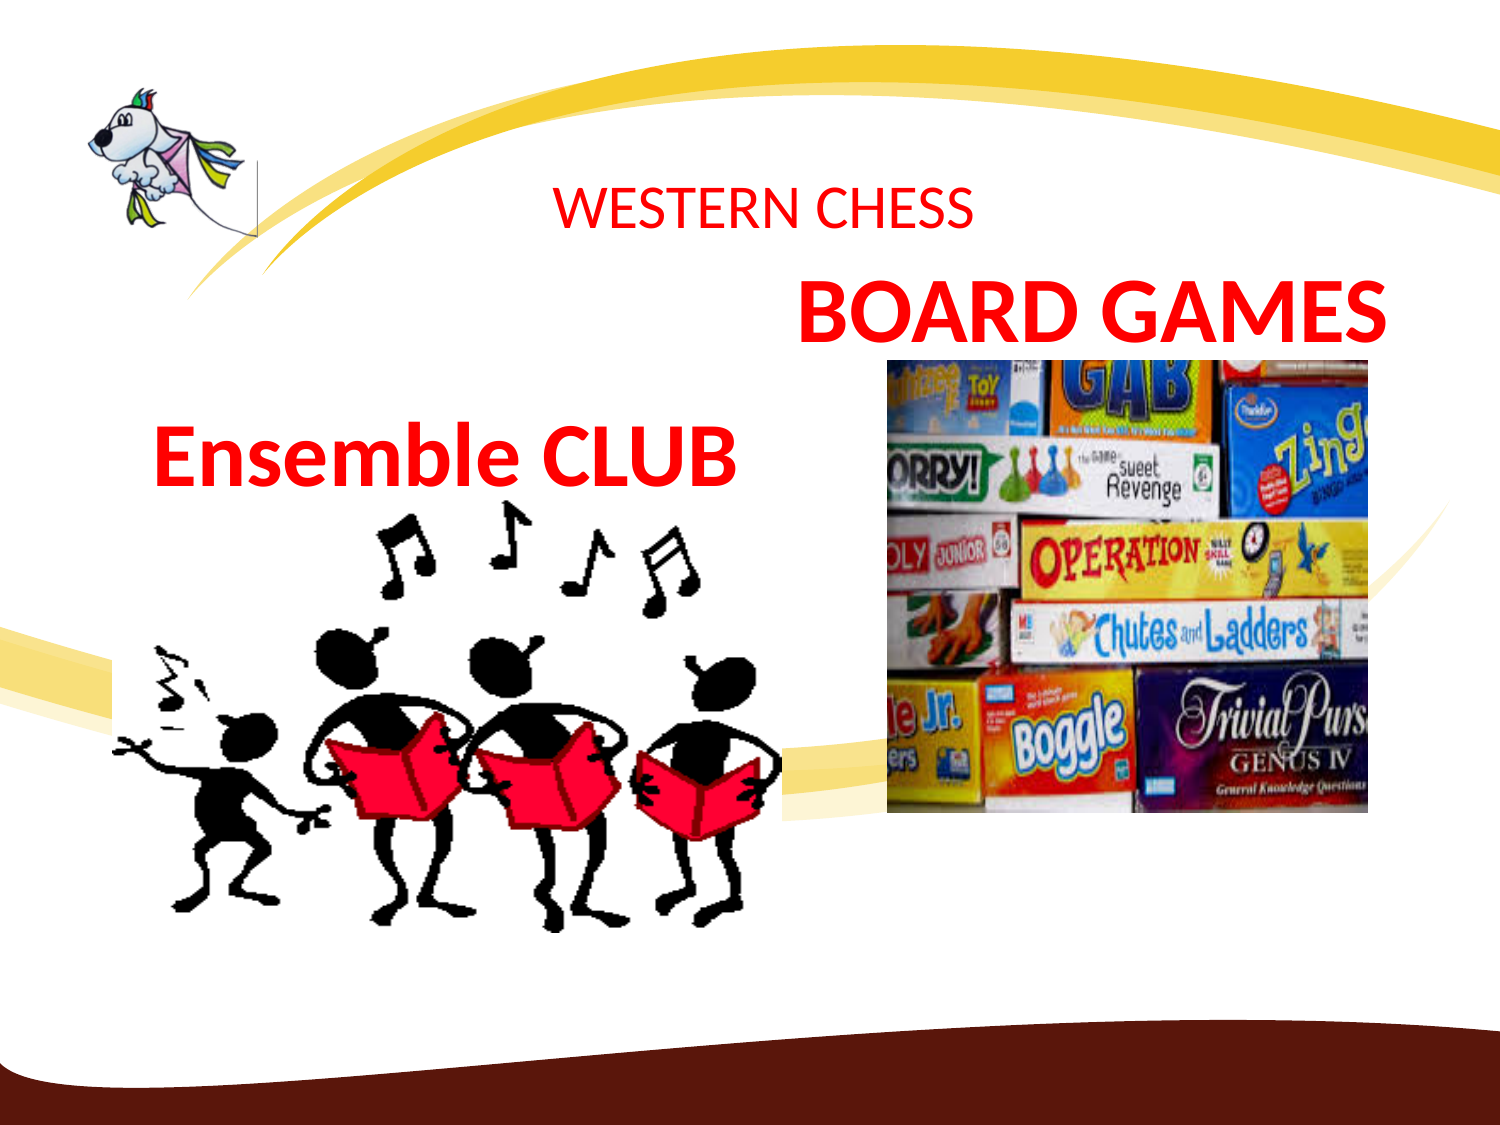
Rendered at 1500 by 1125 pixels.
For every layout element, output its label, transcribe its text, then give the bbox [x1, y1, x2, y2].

picture [87, 87, 258, 238]
text_box BOARD GAMES [781, 240, 1450, 369]
picture [887, 360, 1368, 813]
list Ensemble CLUB [99, 387, 813, 513]
text_box WESTERN CHESS [537, 158, 1050, 249]
picture [112, 499, 783, 934]
